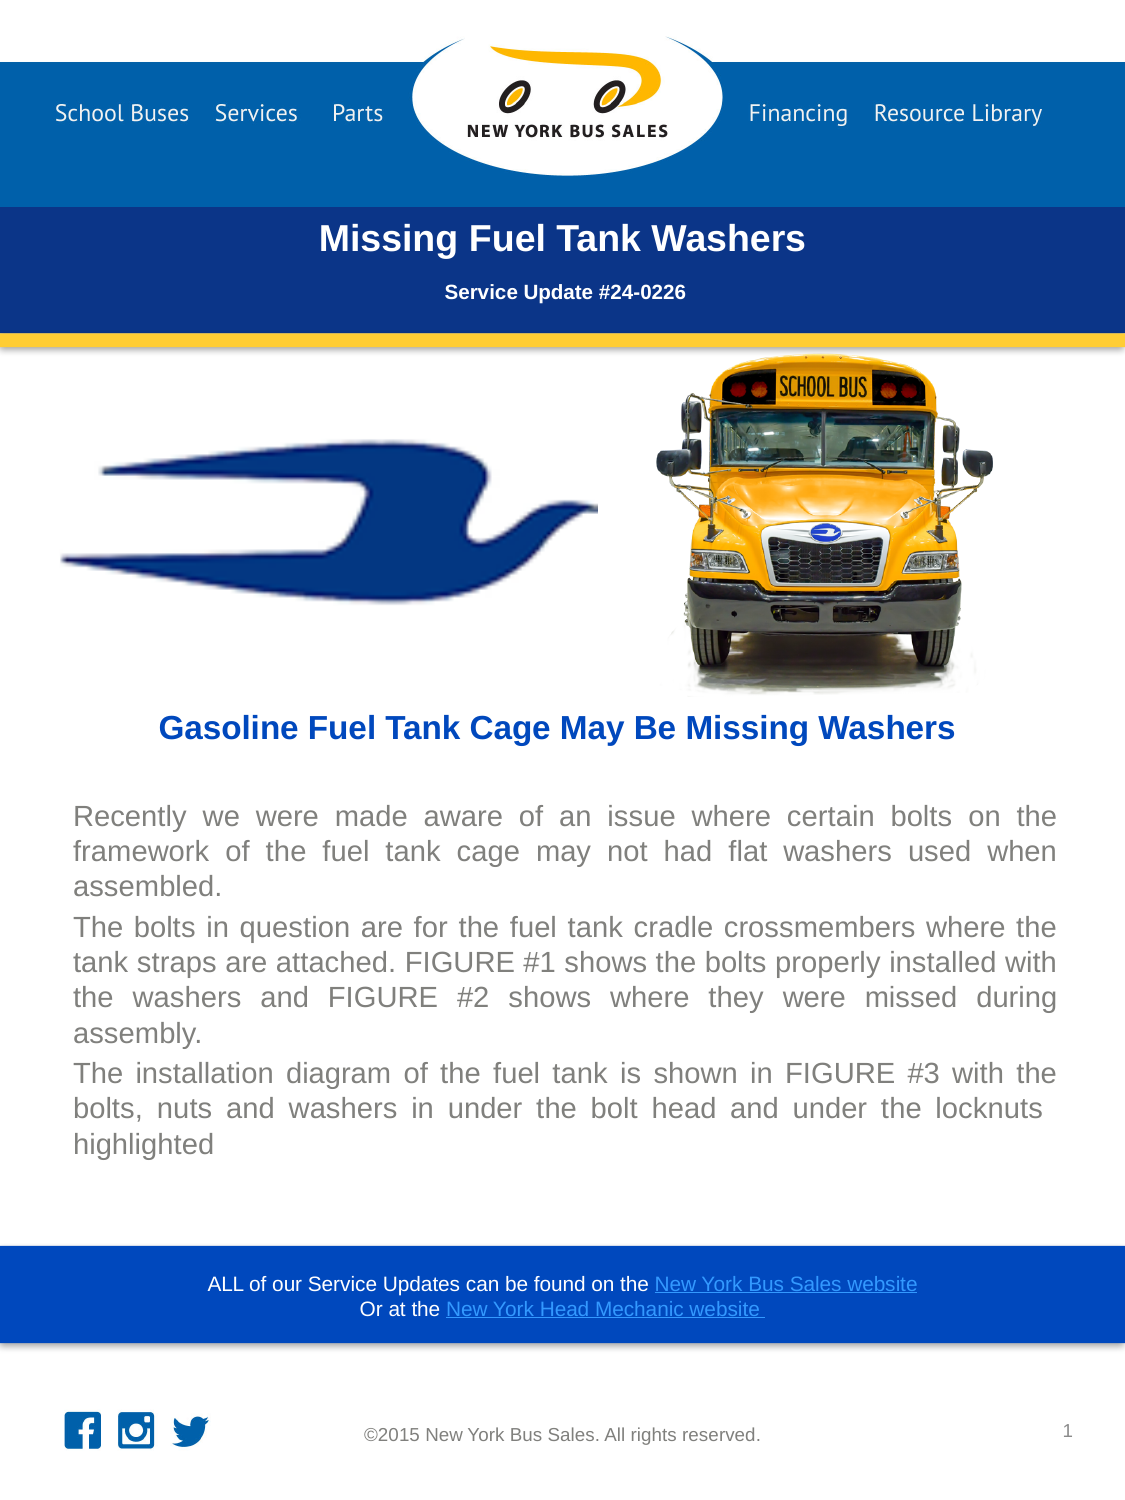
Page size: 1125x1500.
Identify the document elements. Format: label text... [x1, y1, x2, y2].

list Missing Fuel Tank Washers [56, 207, 1069, 272]
list Recently we were made aware of an issue where certain bolts on the framework of the fuel tank cage may not had flat washers used when assembled. The bolts in question are for the fuel tank cradle crossmembers where the tank straps are attached. FIGURE #1 shows the bolts properly installed with the washers and FIGURE #2 shows where they were missed during assembly. The installation diagram of the fuel tank is shown in FIGURE #3 with the bolts, nuts and washers in under the bolt head and under the locknuts highlighted [59, 790, 1073, 1199]
list Gasoline Fuel Tank Cage May Be Missing Washers [51, 699, 1064, 756]
picture [0, 1, 1125, 207]
picture [56, 1405, 216, 1455]
slide_number 1 [824, 1405, 1087, 1455]
title Service Update #24-0226 [56, 272, 1069, 311]
picture [59, 351, 1103, 697]
